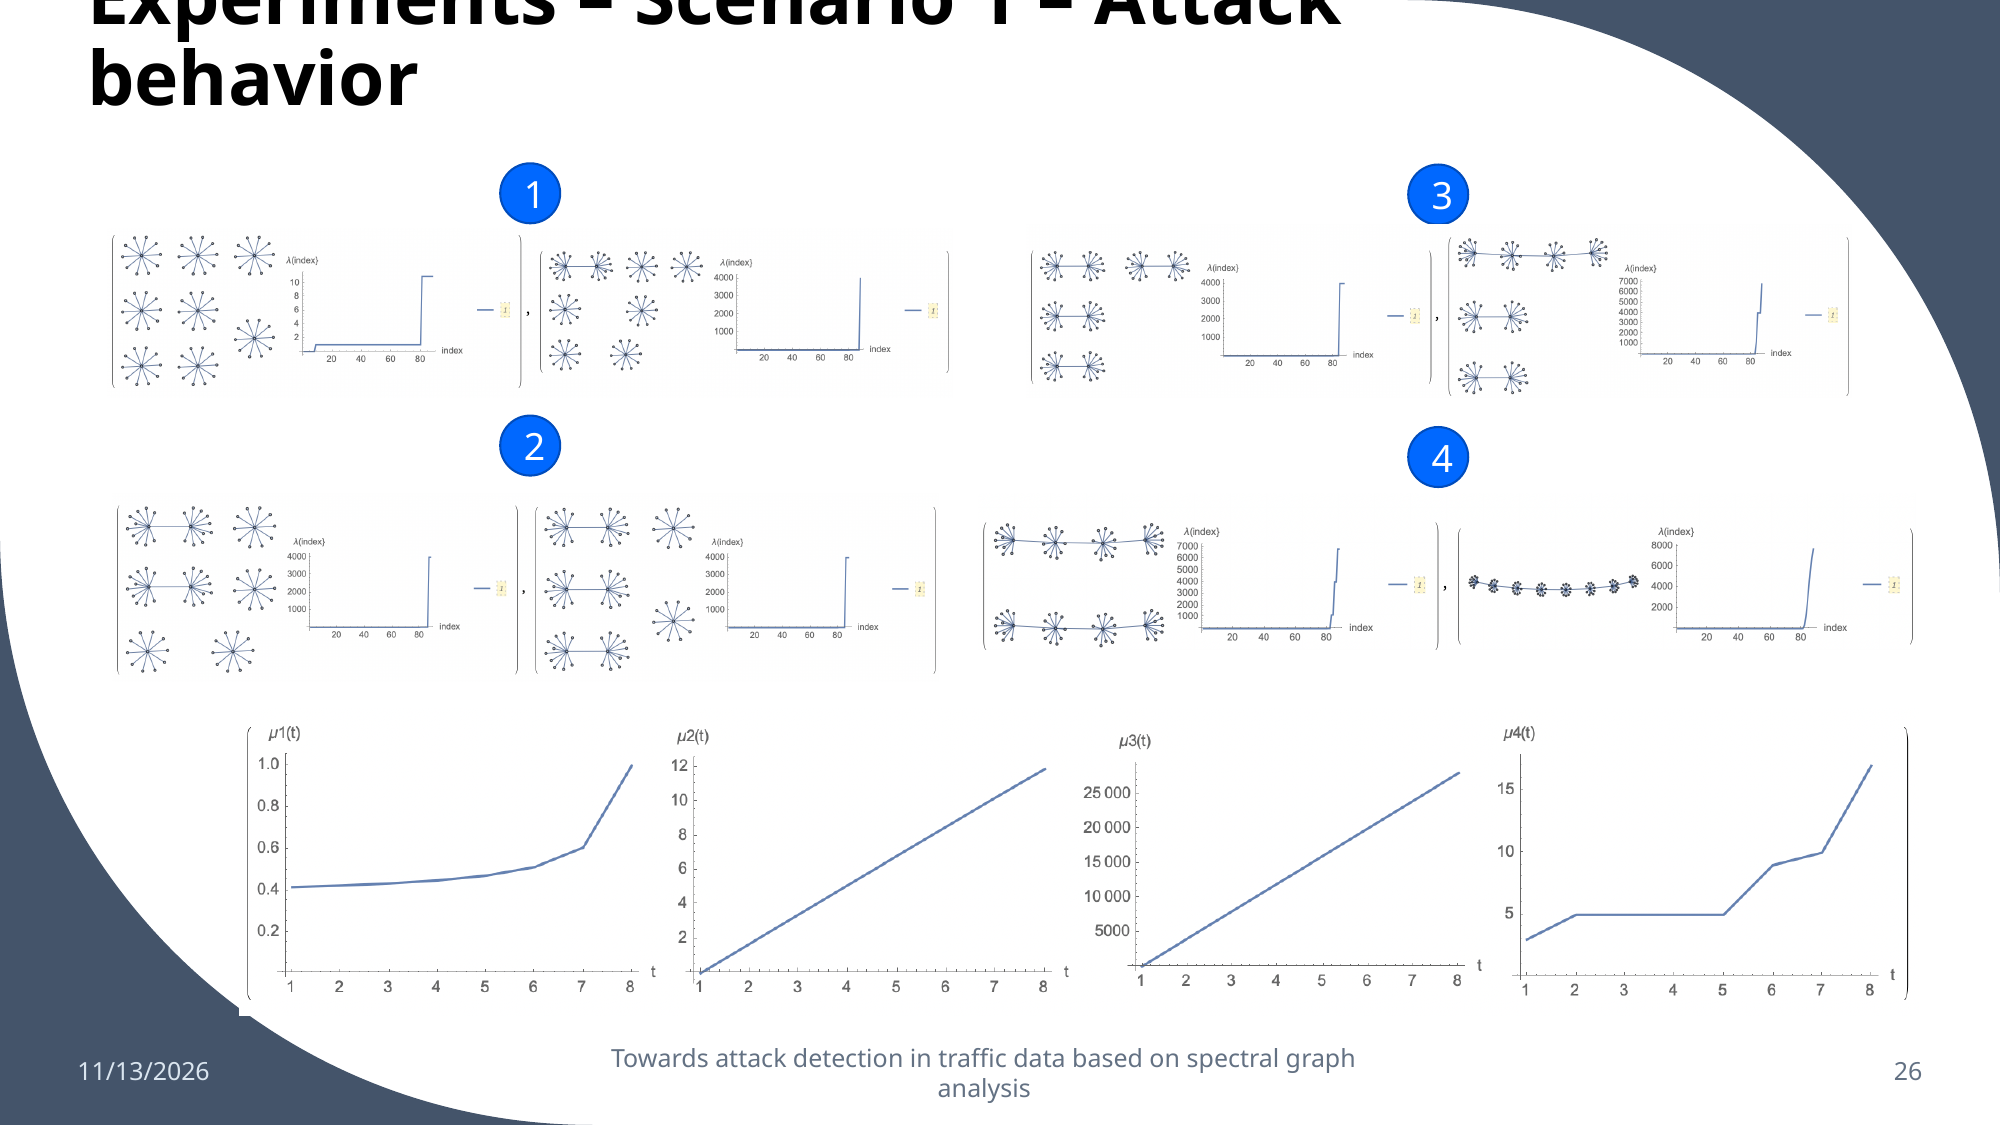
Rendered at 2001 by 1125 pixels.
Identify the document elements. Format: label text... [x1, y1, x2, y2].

text_box 2 [499, 414, 562, 477]
picture [1022, 224, 1855, 398]
slide_number 26 [1665, 1042, 1938, 1103]
text_box 3 [1407, 163, 1470, 224]
picture [107, 493, 953, 682]
text_box 4 [1407, 425, 1470, 489]
title Experiments – Scenario 1 – Attack behavior [72, 26, 1677, 129]
footer Towards attack detection in traffic data based on spectral graph analysis [560, 1042, 1409, 1103]
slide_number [62, 1042, 342, 1103]
picture [107, 228, 953, 398]
text_box 1 [499, 162, 562, 225]
picture [974, 493, 1919, 682]
picture [239, 708, 1919, 1016]
